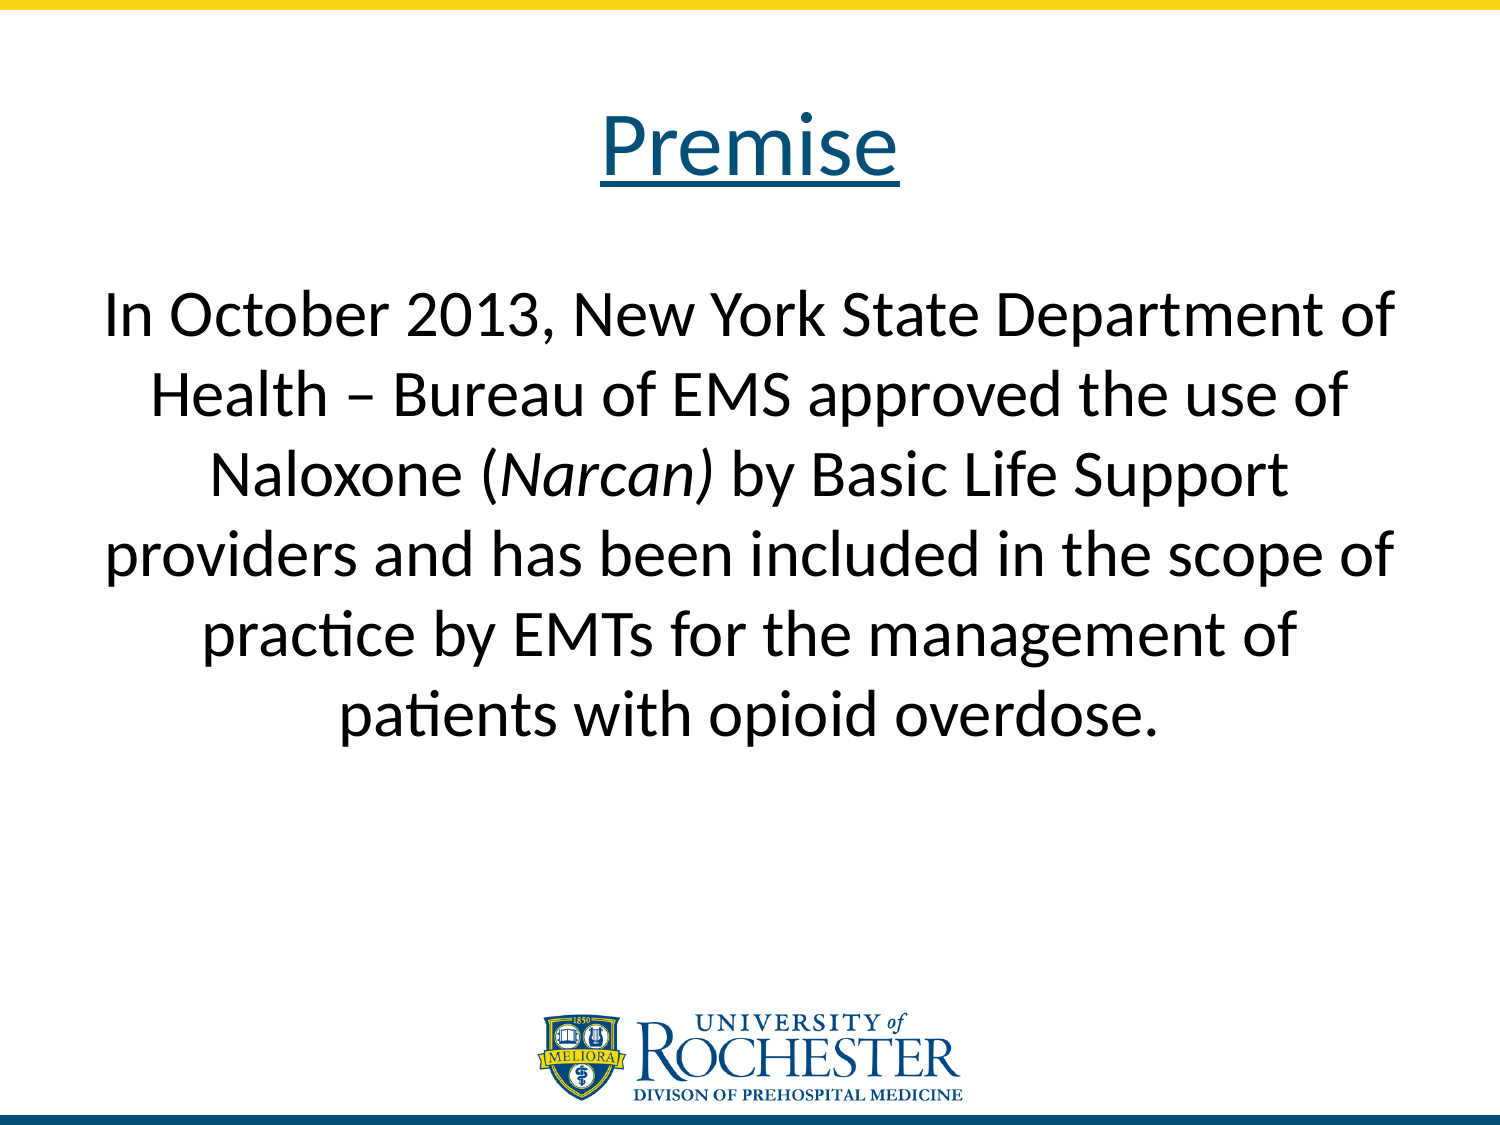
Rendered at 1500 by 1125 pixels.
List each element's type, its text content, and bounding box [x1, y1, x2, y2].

picture [535, 1012, 965, 1103]
list In October 2013, New York State Department of Health – Bureau of EMS approved the use of Naloxone (Narcan) by Basic Life Support providers and has been included in the scope of practice by EMTs for the management of patients with opioid overdose. [75, 262, 1425, 1005]
title Premise [75, 45, 1425, 233]
